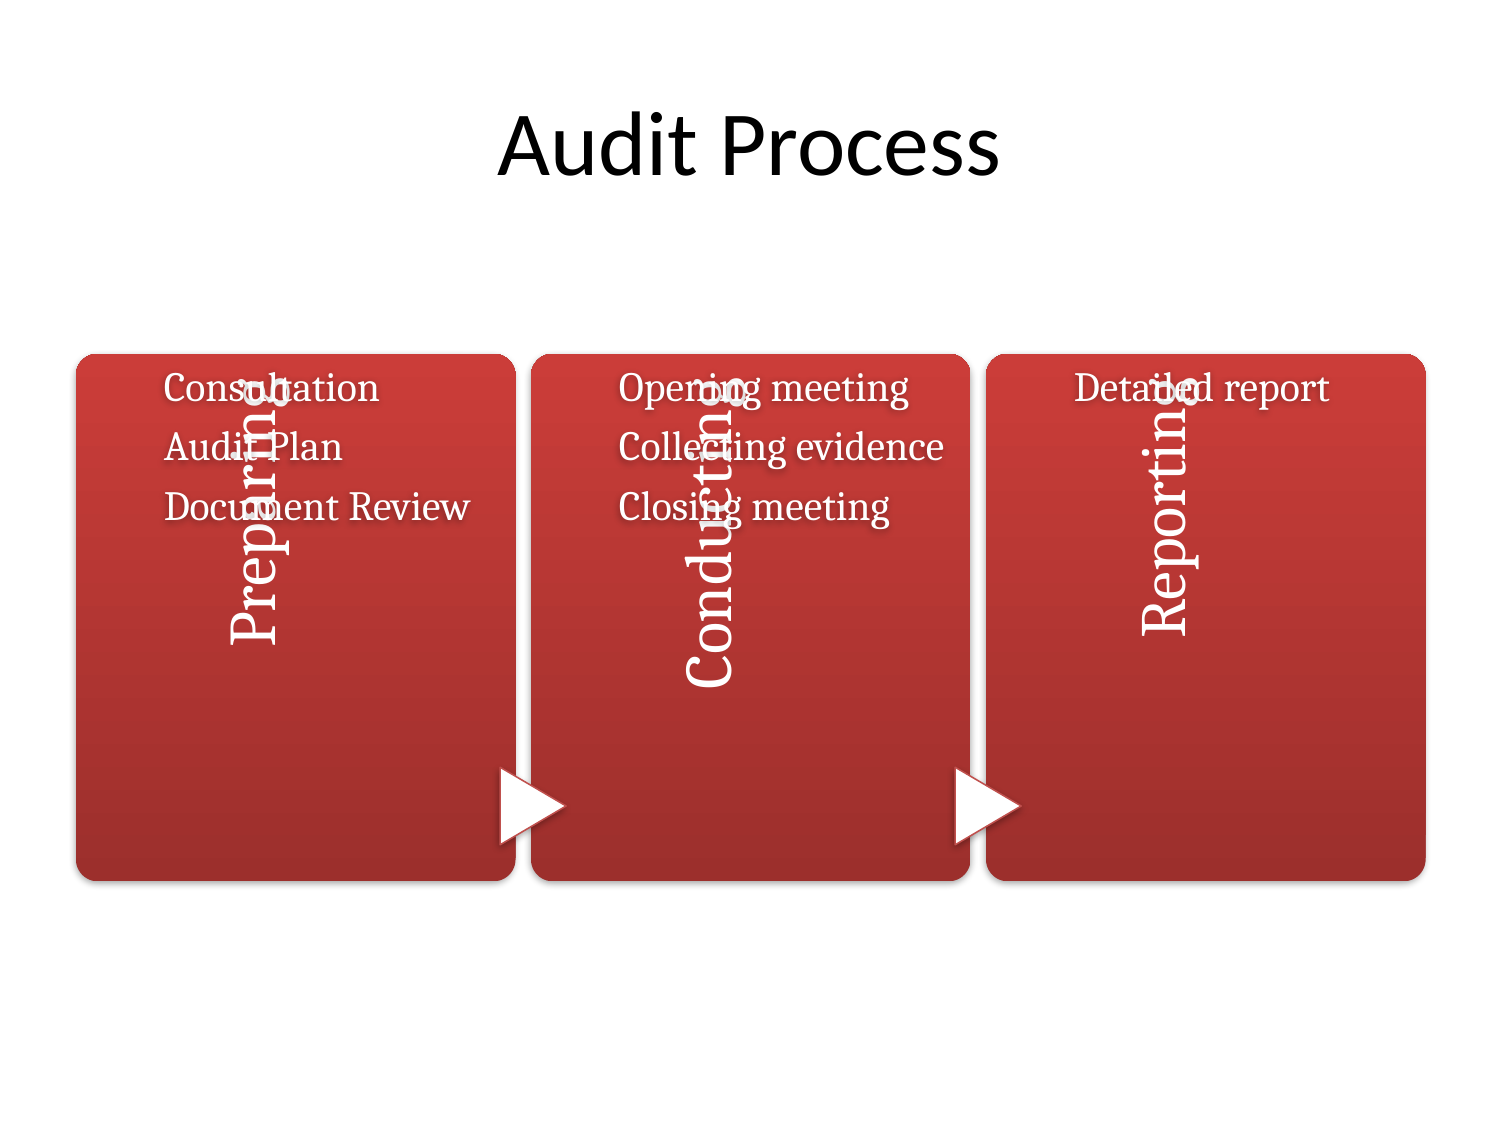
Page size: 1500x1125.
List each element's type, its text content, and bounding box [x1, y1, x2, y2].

title Audit Process [75, 45, 1425, 233]
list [75, 259, 1426, 976]
